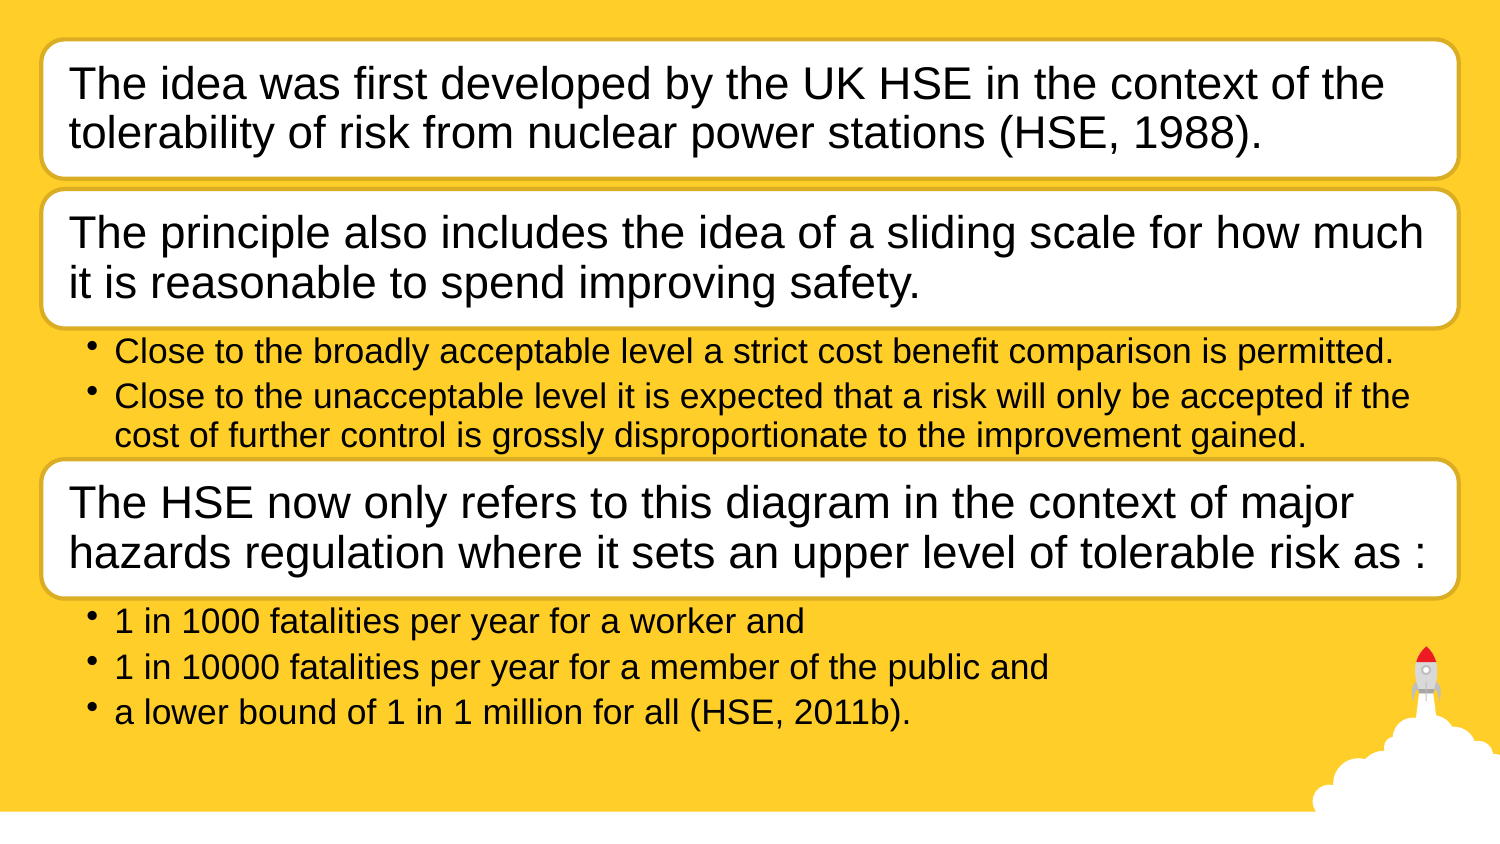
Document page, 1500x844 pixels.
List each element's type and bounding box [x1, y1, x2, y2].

text_box [41, 0, 1459, 777]
